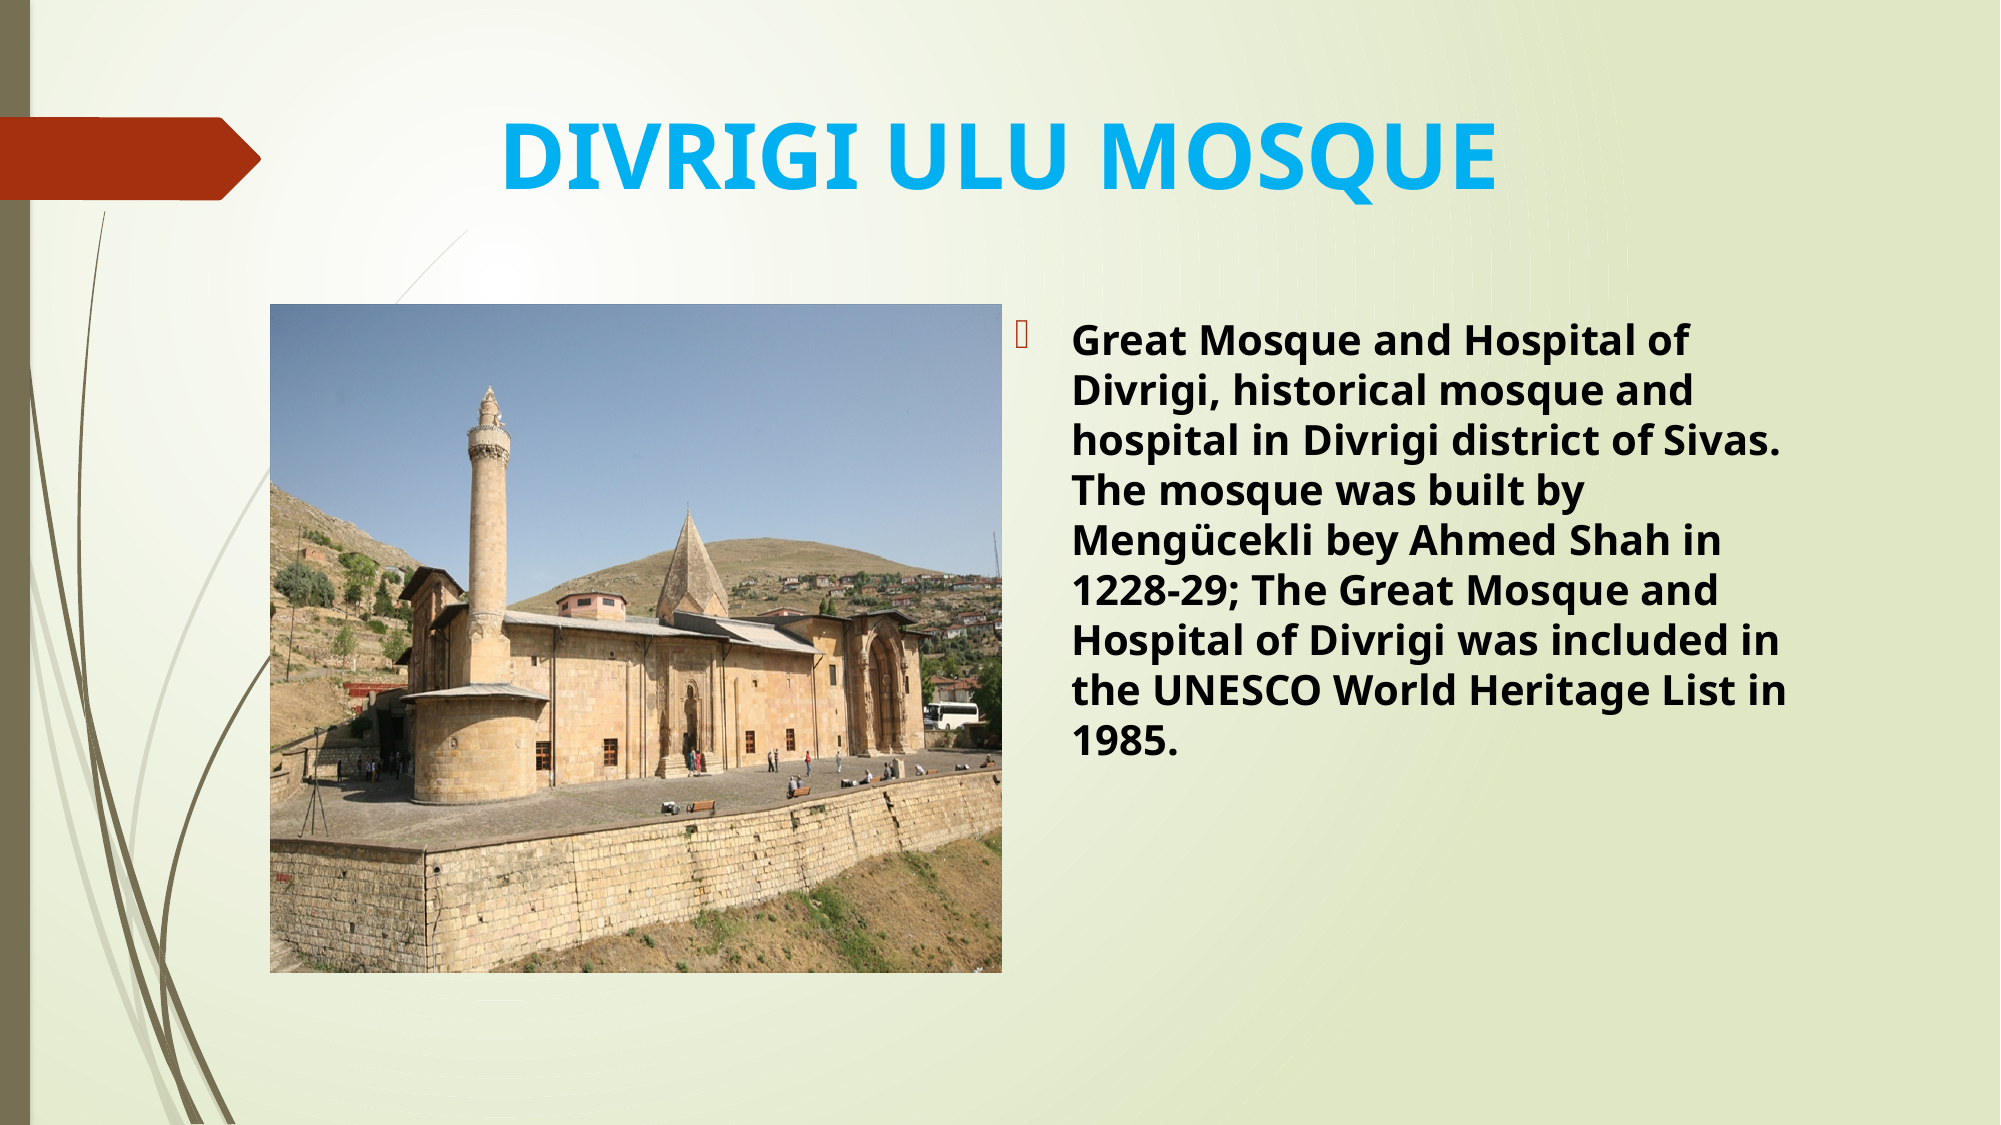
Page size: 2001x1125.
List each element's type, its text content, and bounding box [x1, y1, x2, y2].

list Great Mosque and Hospital of Divrigi, historical mosque and hospital in Divrigi district of Sivas. The mosque was built by Mengücekli bey Ahmed Shah in 1228-29; The Great Mosque and Hospital of Divrigi was included in the UNESCO World Heritage List in 1985. [1005, 306, 1853, 975]
title DIVRIGI ULU MOSQUE [269, 47, 1731, 258]
picture [270, 303, 1002, 973]
